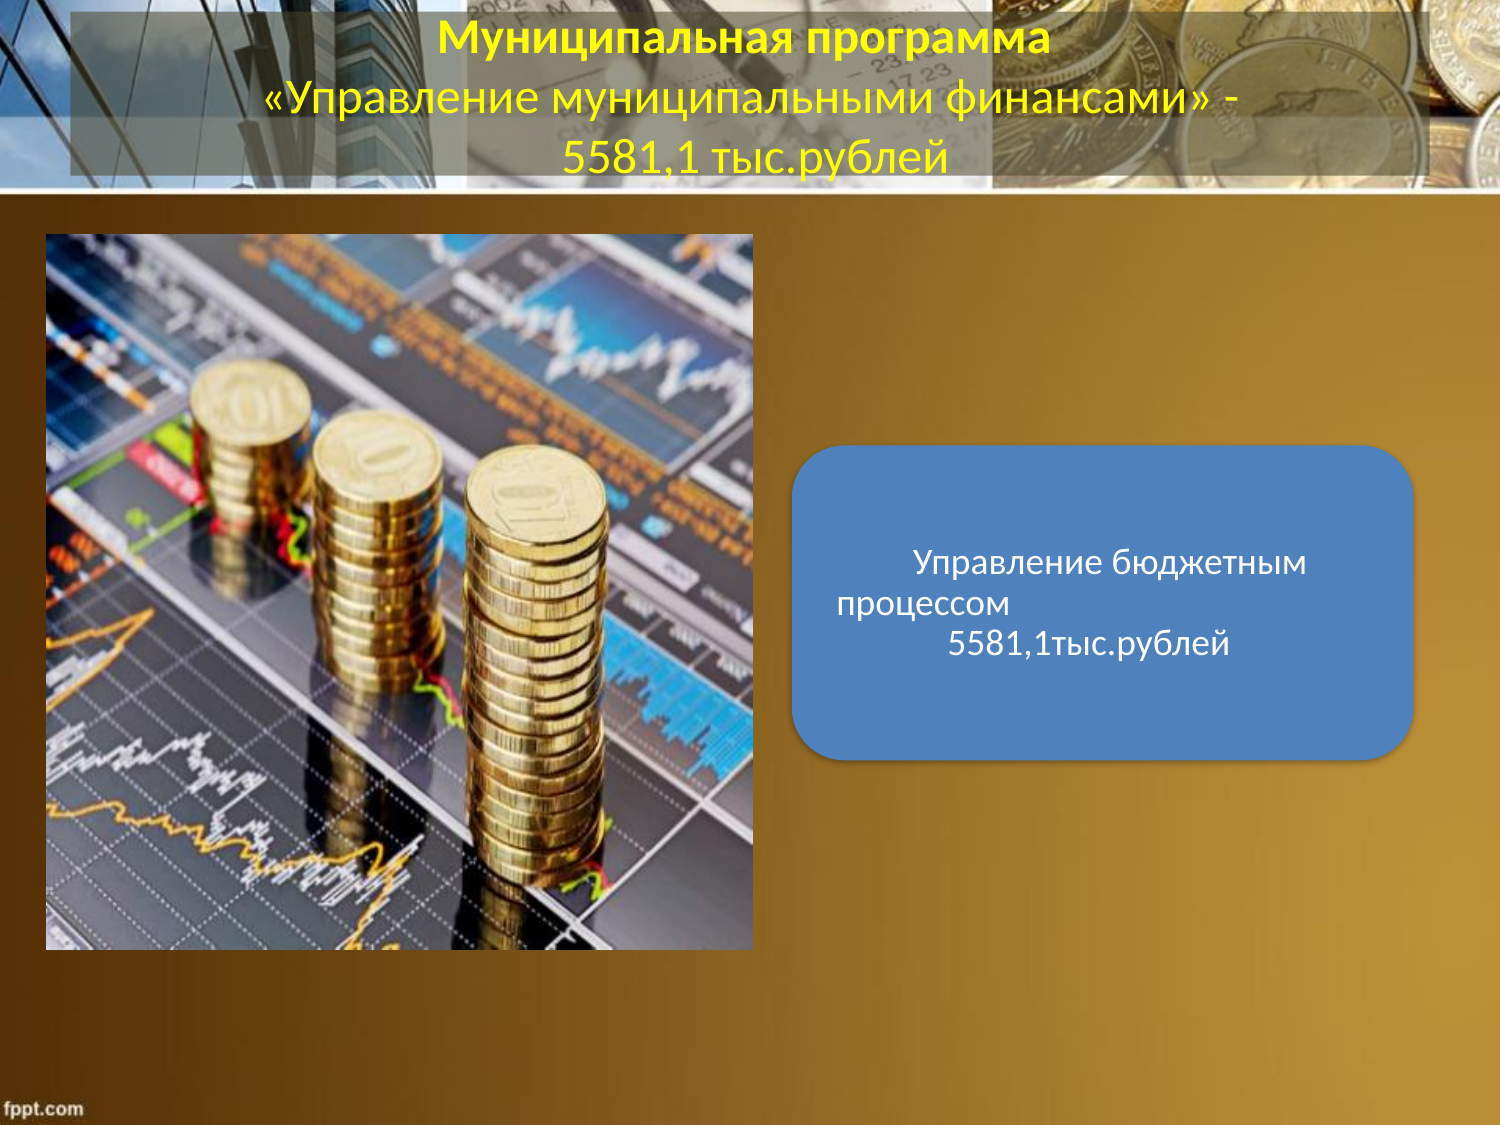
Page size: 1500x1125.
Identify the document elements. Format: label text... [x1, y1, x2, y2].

picture [0, 0, 1500, 1125]
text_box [620, 292, 1500, 913]
title Муниципальная программа «Управление муниципальными финансами» - 5581,1 тыс.рублей [70, 11, 1430, 176]
